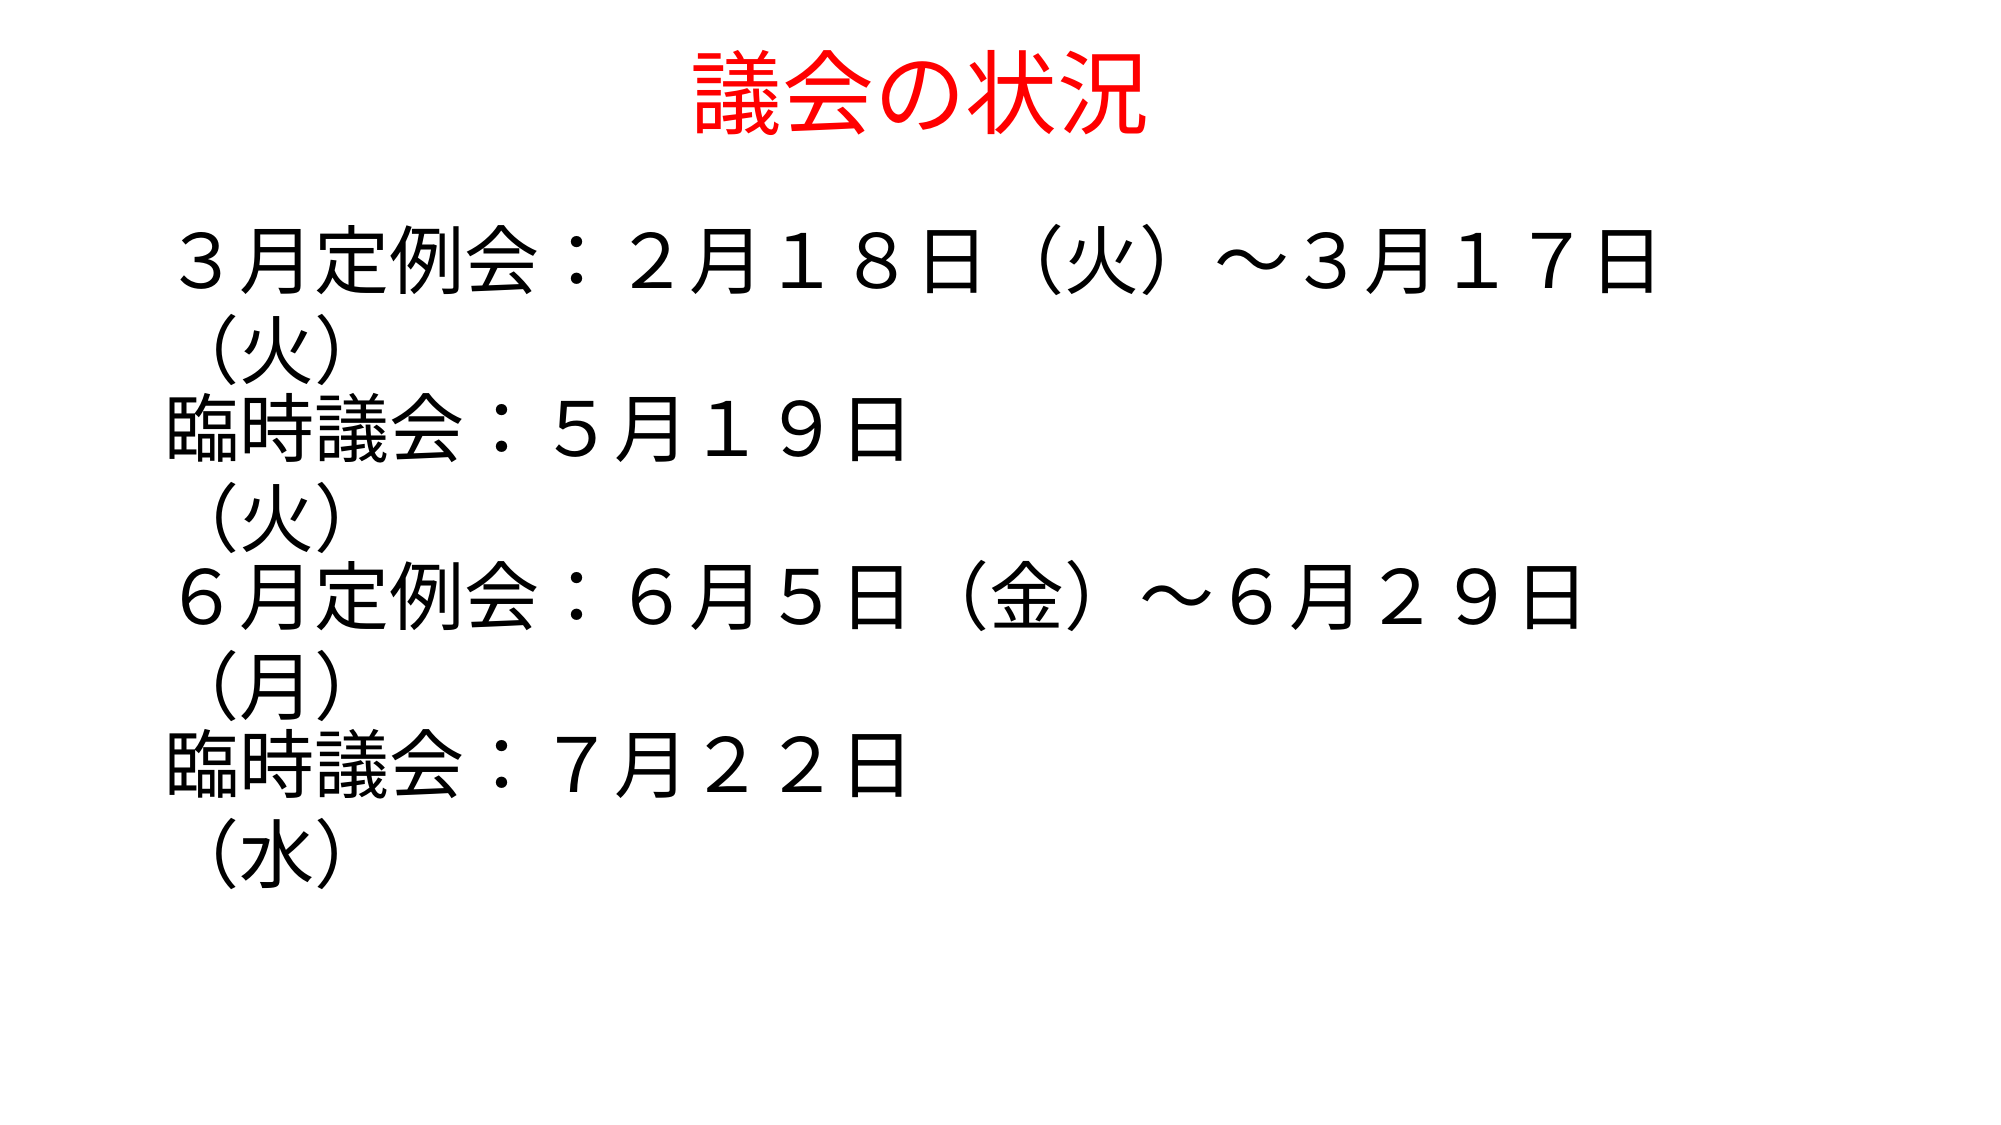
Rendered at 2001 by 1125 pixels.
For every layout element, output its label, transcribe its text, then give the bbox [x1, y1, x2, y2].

text_box 議会の状況 [676, 28, 1190, 153]
text_box 臨時議会：７月２２日（水） [149, 709, 1012, 905]
text_box ３月定例会：２月１８日（火）～３月１７日（火） [150, 206, 1716, 401]
text_box ６月定例会：６月５日（金）～６月２９日（月） [150, 541, 1716, 737]
text_box 臨時議会：５月１９日（火） [150, 373, 1097, 541]
